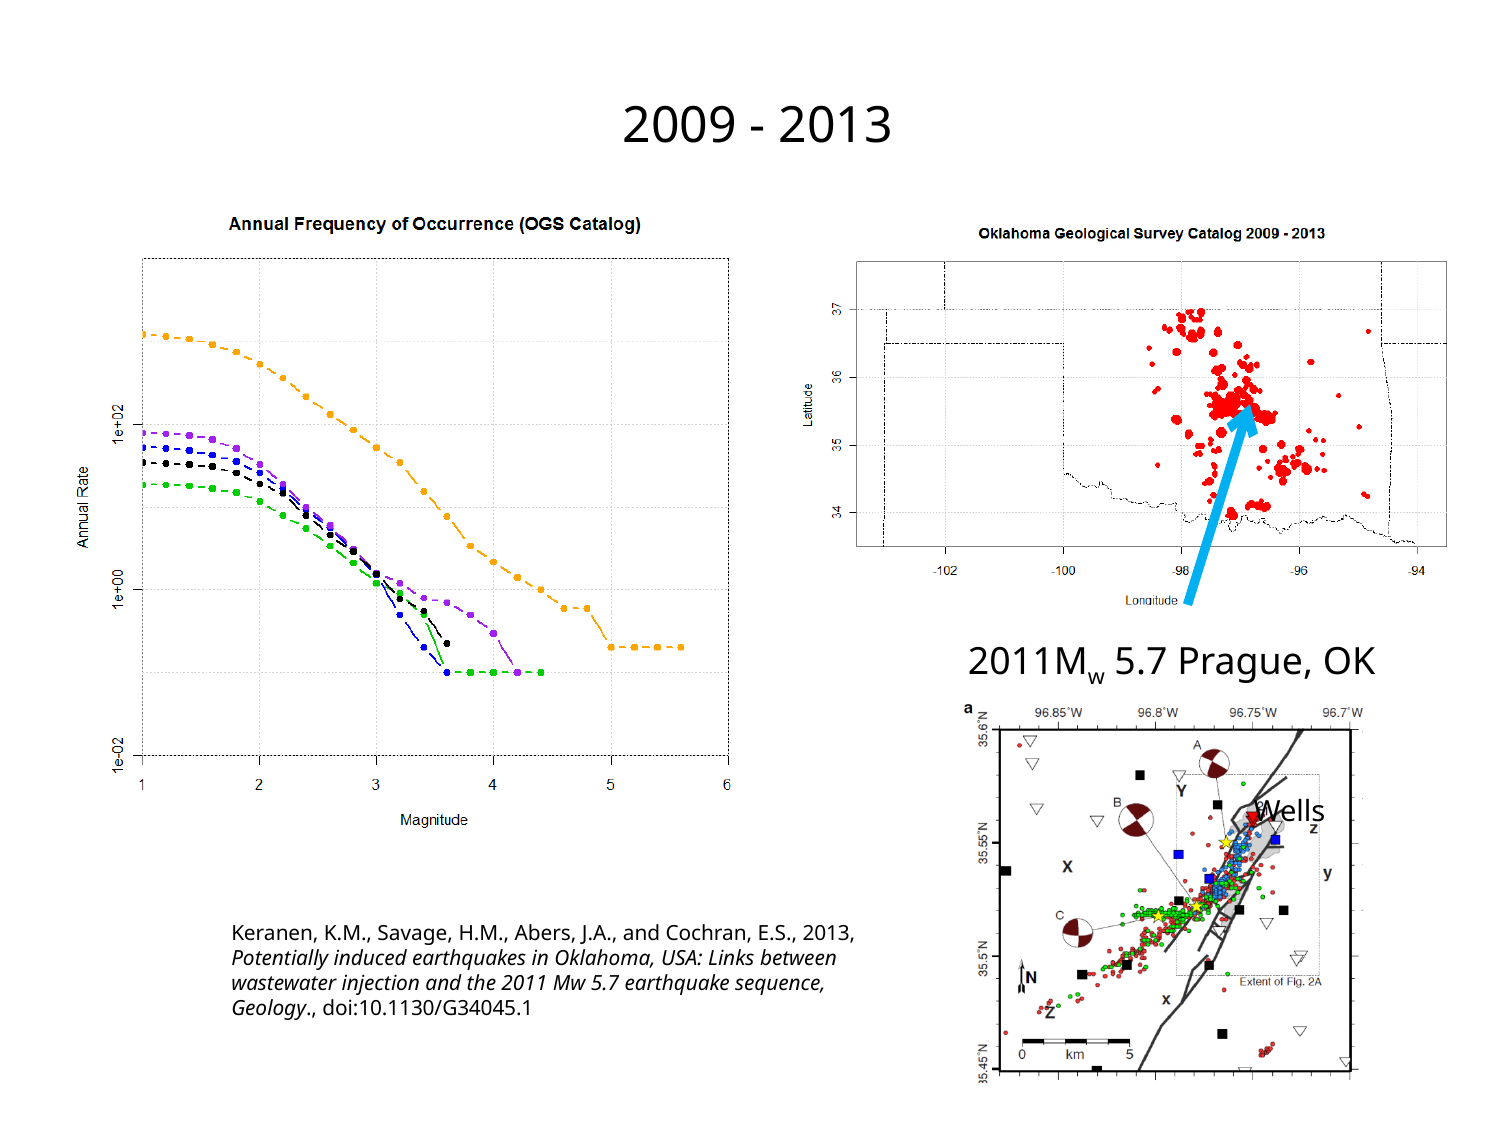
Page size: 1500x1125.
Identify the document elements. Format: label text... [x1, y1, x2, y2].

text_box 2009 - 2013 [607, 85, 908, 160]
picture [797, 203, 1476, 605]
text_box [216, 403, 1414, 1083]
picture [52, 187, 781, 844]
